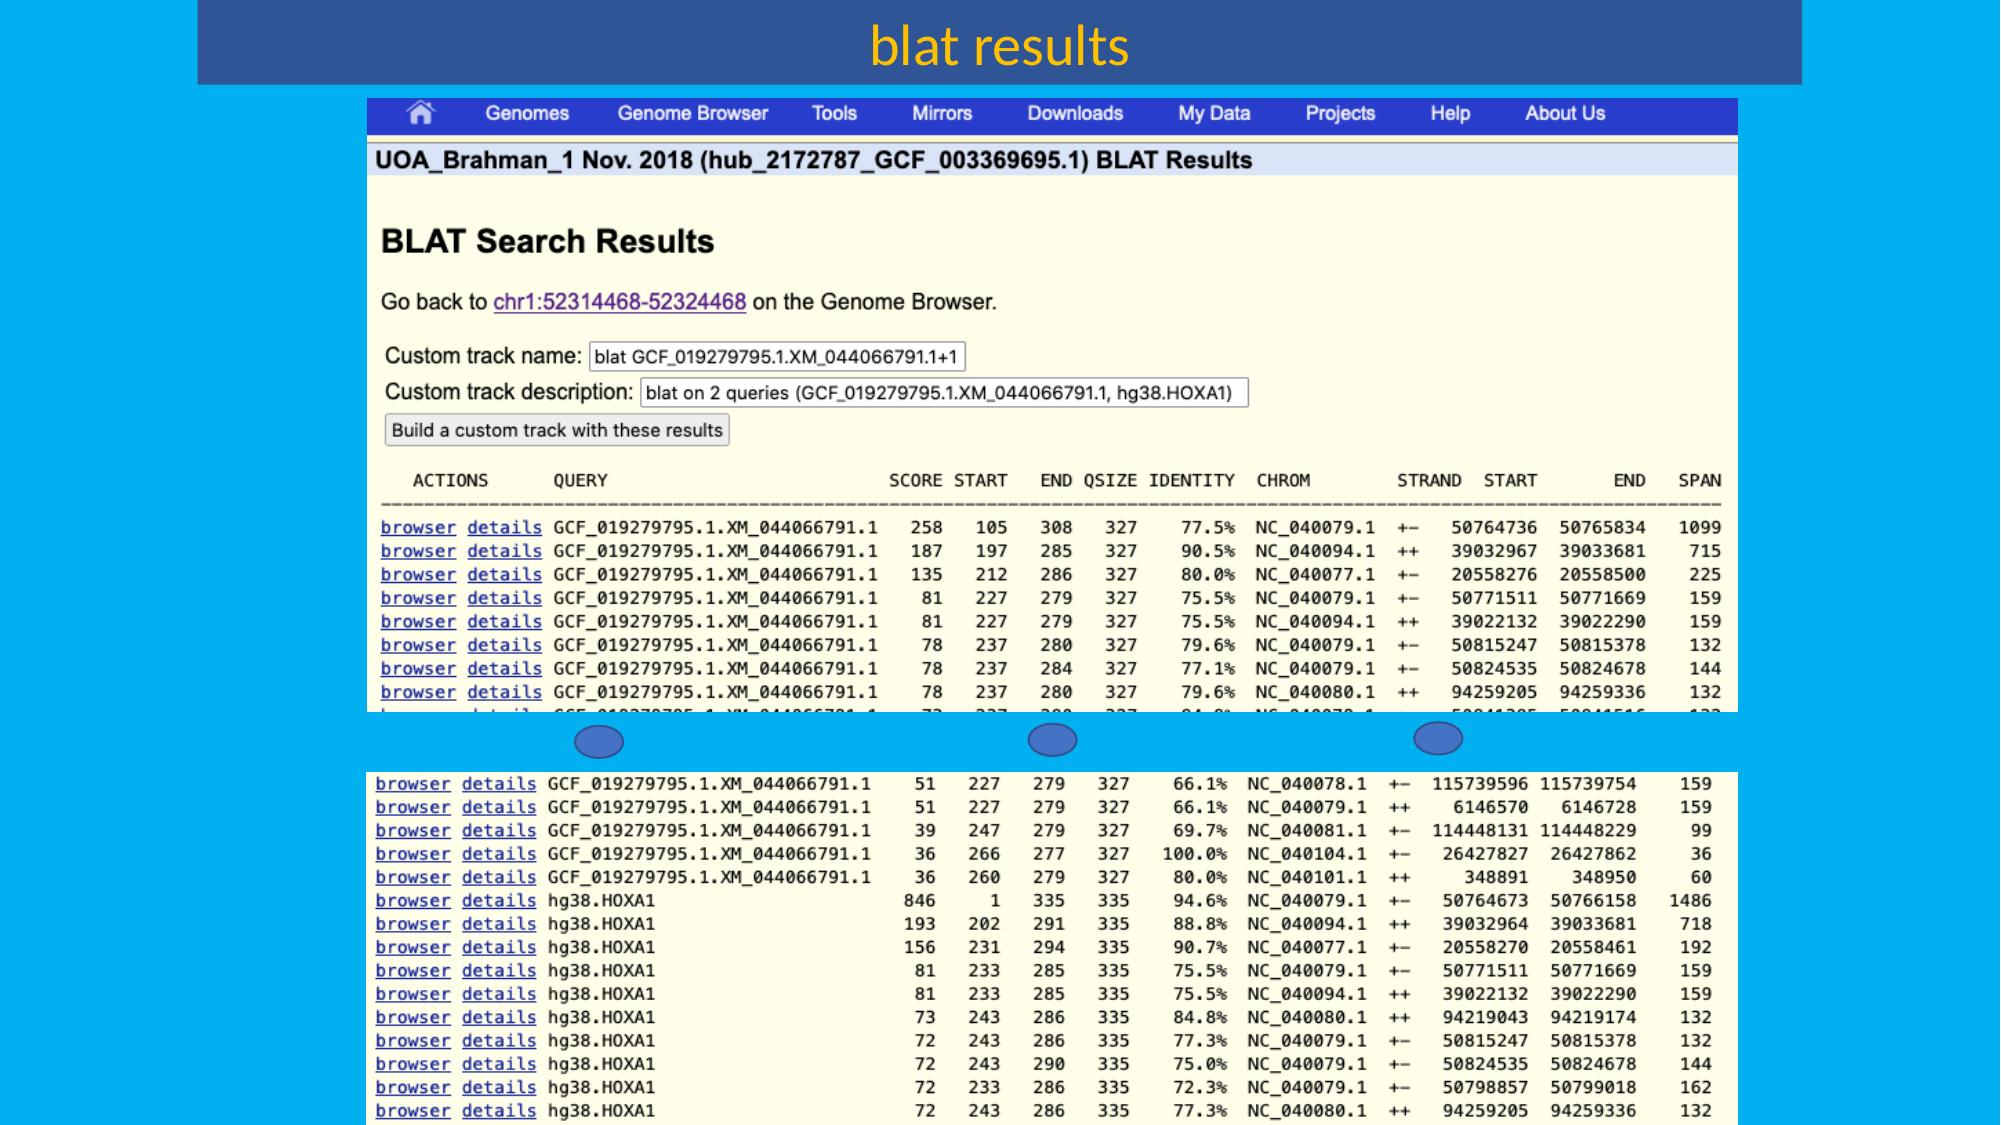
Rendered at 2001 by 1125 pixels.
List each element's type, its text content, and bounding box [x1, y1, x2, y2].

text_box [1027, 722, 1078, 757]
picture [367, 773, 1737, 1125]
text_box [1413, 721, 1464, 756]
picture [368, 99, 1737, 711]
text_box blat results [197, 0, 1803, 85]
text_box [573, 724, 625, 759]
